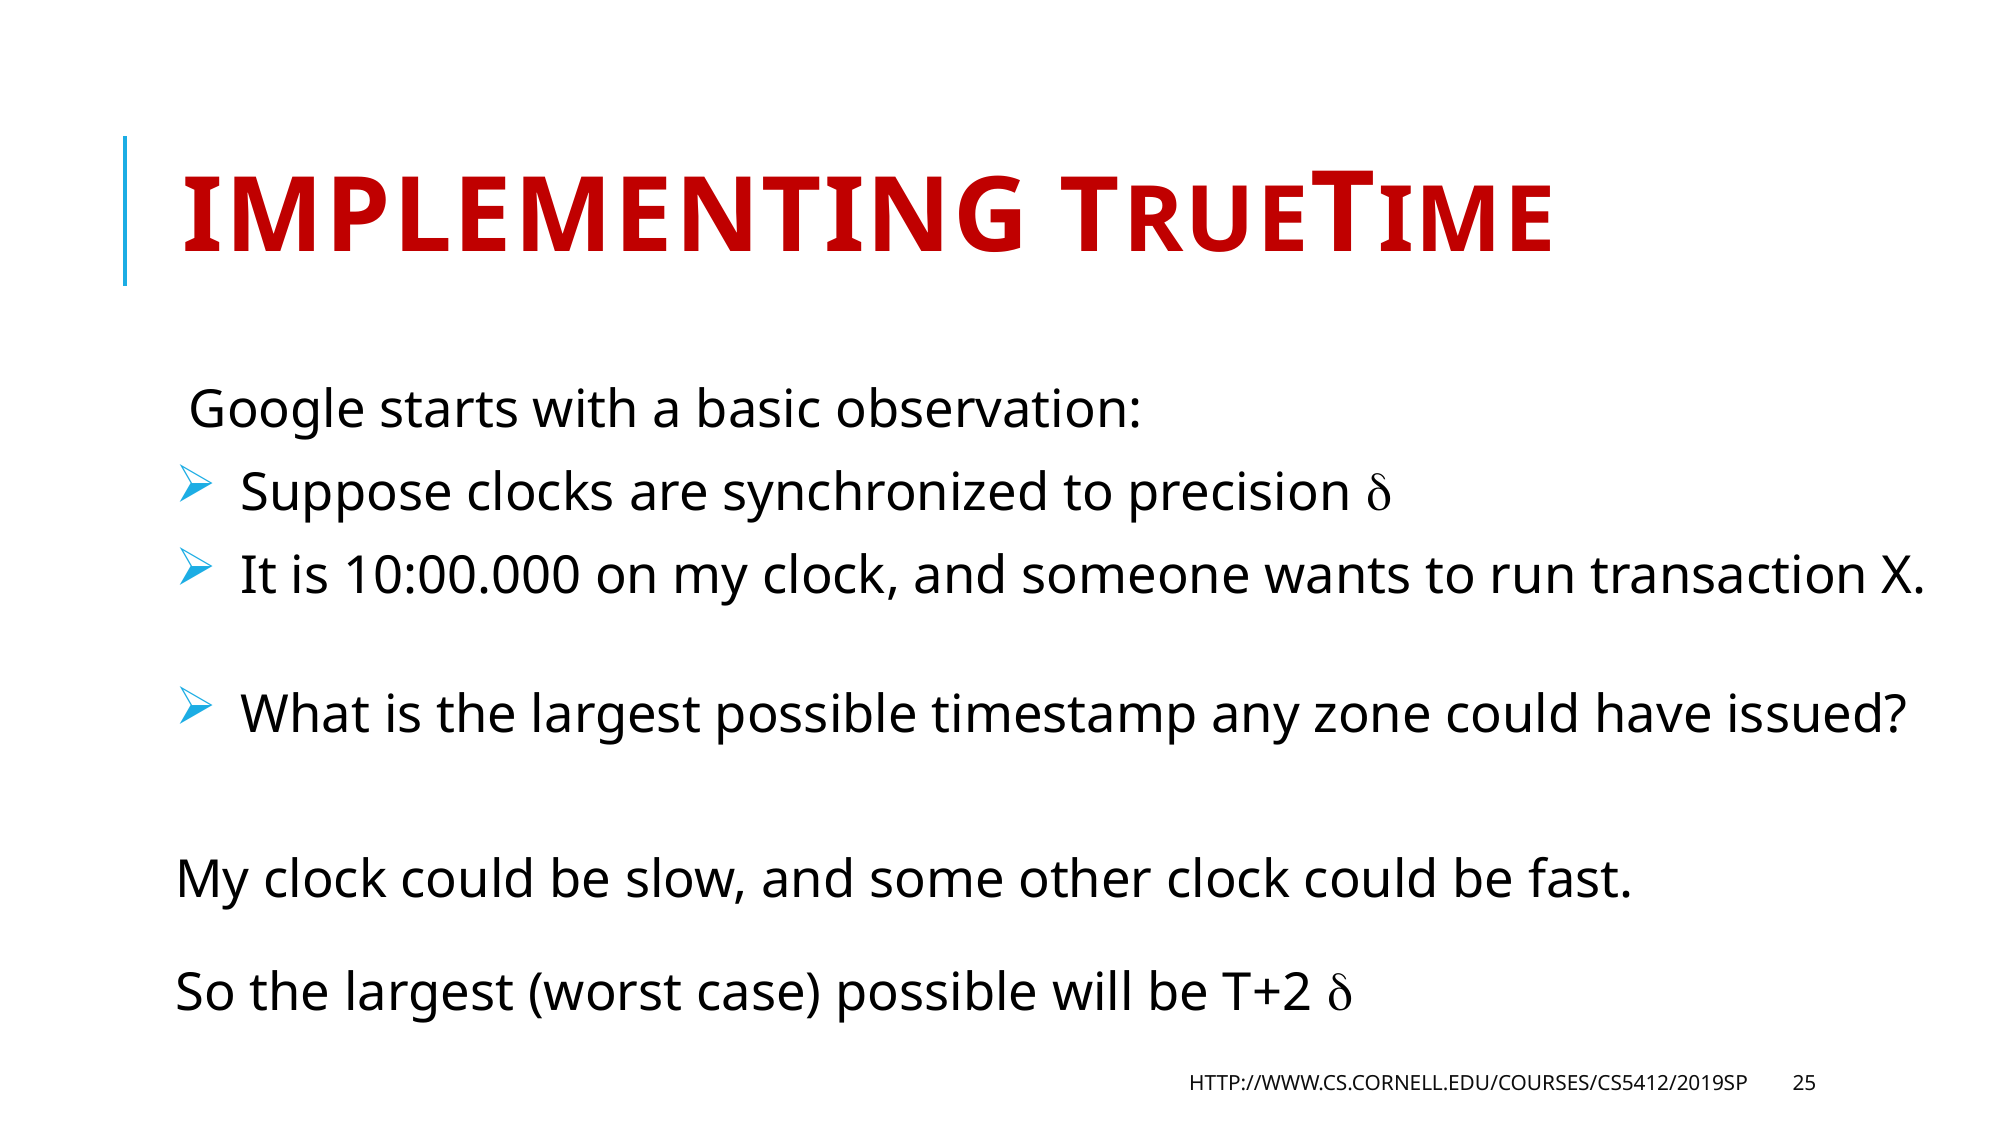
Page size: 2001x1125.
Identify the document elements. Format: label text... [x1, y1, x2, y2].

slide_number 25 [1777, 1061, 1938, 1107]
title Implementing TrueTime [168, 96, 1938, 342]
footer http://www.cs.cornell.edu/courses/cs5412/2019sp [794, 1061, 1763, 1107]
list Google starts with a basic observation: Suppose clocks are synchronized to precision  It is 10:00.000 on my clock, and someone wants to run transaction X. What is the largest possible timestamp any zone could have issued? My clock could be slow, and some other clock could be fast. So the largest (worst case) possible will be T+2  [168, 375, 1938, 1035]
